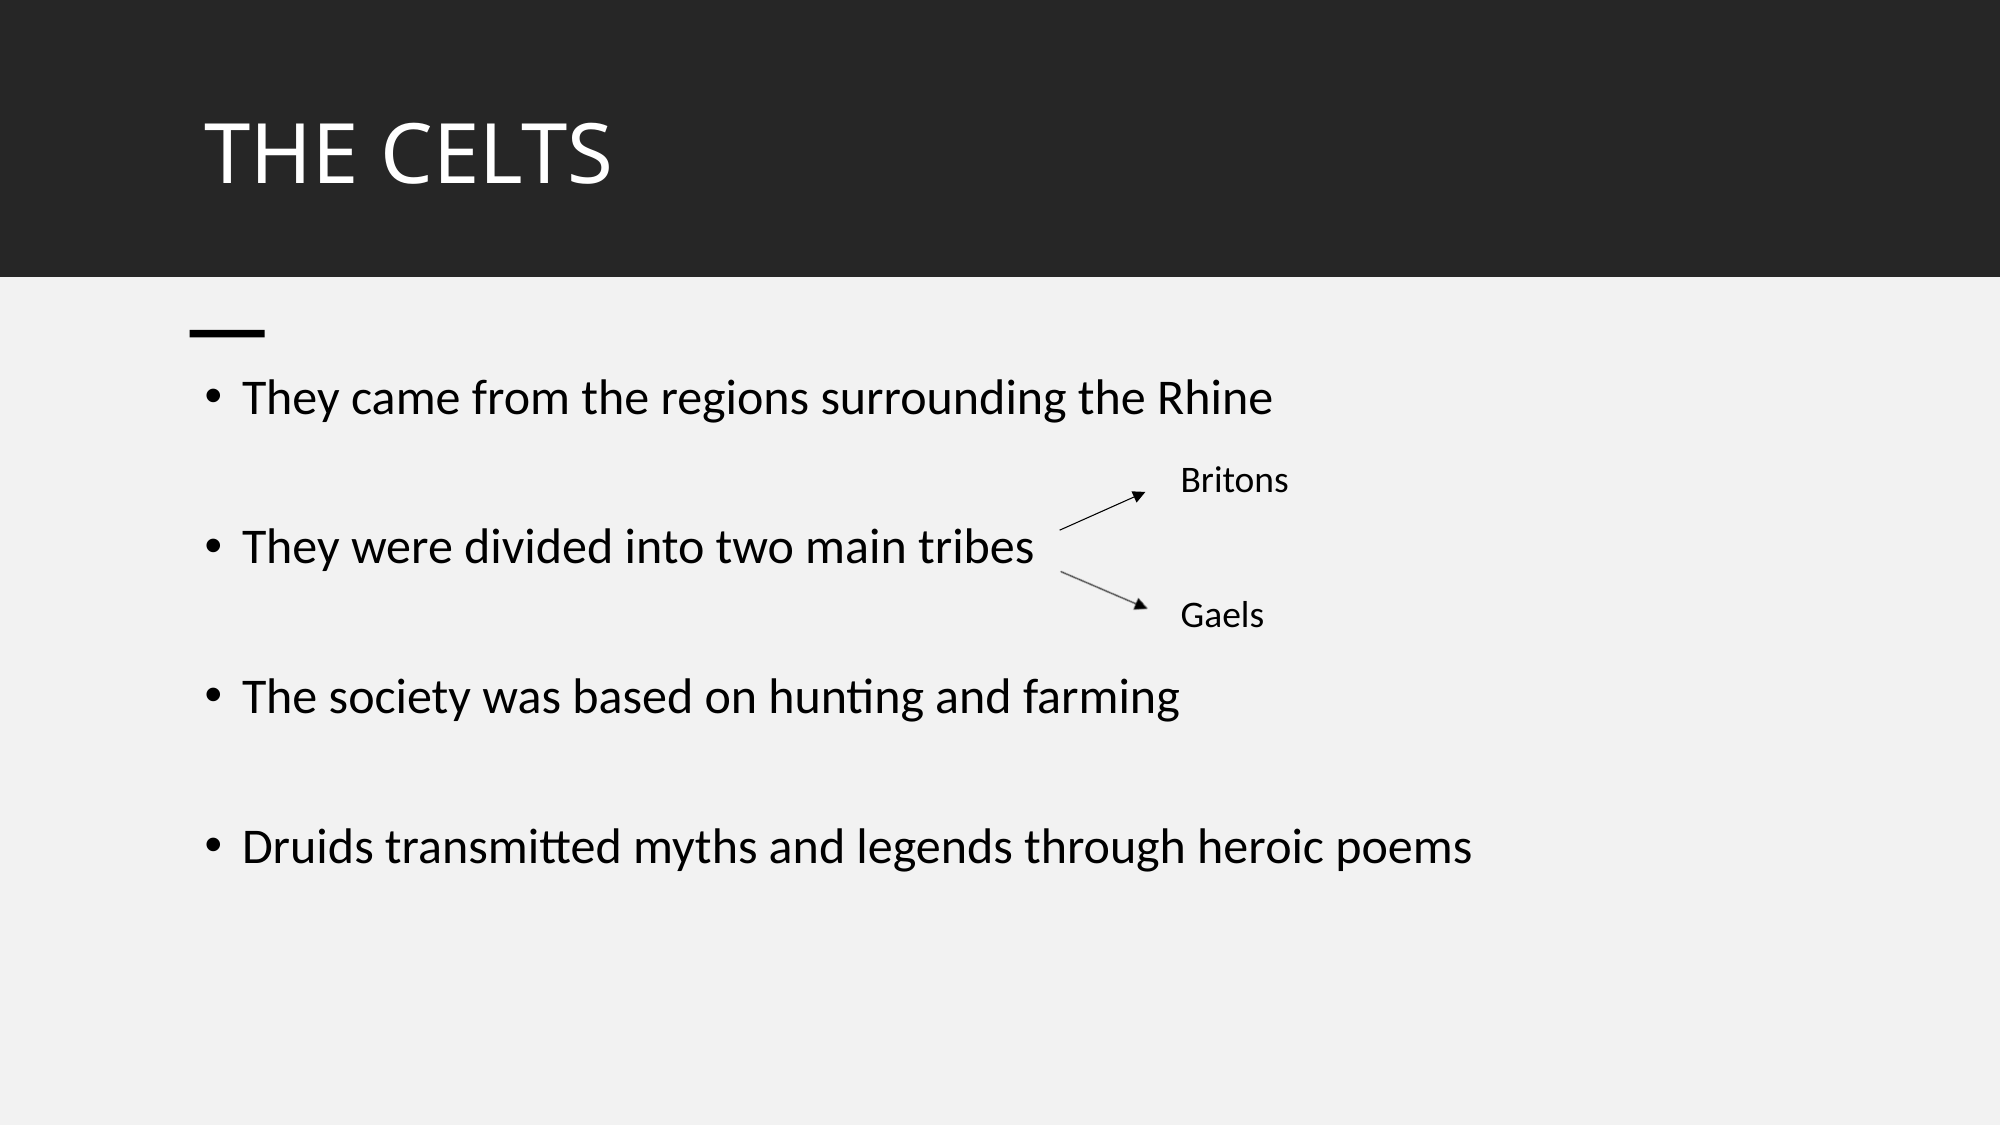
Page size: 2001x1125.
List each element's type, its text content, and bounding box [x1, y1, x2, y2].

text_box [189, 329, 266, 338]
text_box [0, 276, 2000, 1125]
title THE CELTS [189, 104, 1812, 253]
picture [1060, 536, 1165, 644]
text_box Britons Gaels [1165, 447, 1426, 643]
text_box [0, 0, 2000, 276]
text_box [1059, 491, 1146, 531]
list They came from the regions surrounding the Rhine They were divided into two main tribes The society was based on hunting and farming Druids transmitted myths and legends through heroic poems [189, 363, 1811, 1014]
